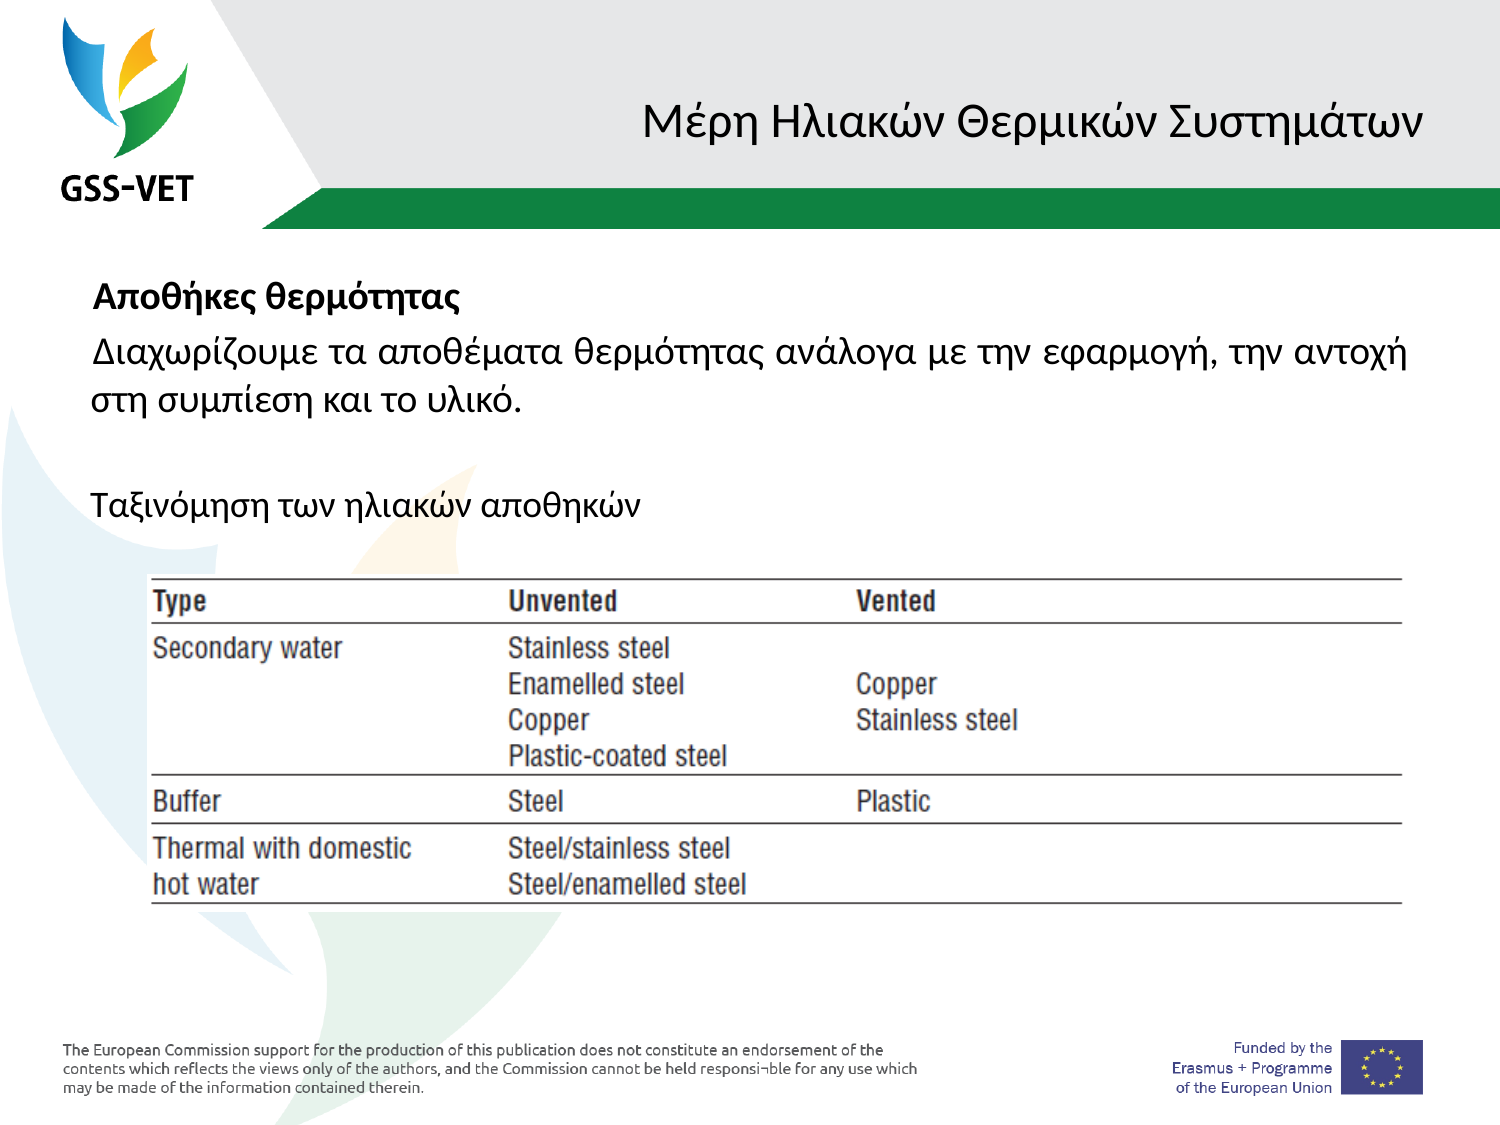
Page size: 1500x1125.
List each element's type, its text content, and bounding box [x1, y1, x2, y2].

text_box Μέρη Ηλιακών Θερμικών Συστημάτων [349, 24, 1450, 210]
picture [0, 0, 1500, 1125]
list Αποθήκες θερμότητας Διαχωρίζουμε τα αποθέματα θερμότητας ανάλογα με την εφαρμογή, την αντοχή στη συμπίεση και το υλικό. Ταξινόμηση των ηλιακών αποθηκών [75, 262, 1425, 1005]
